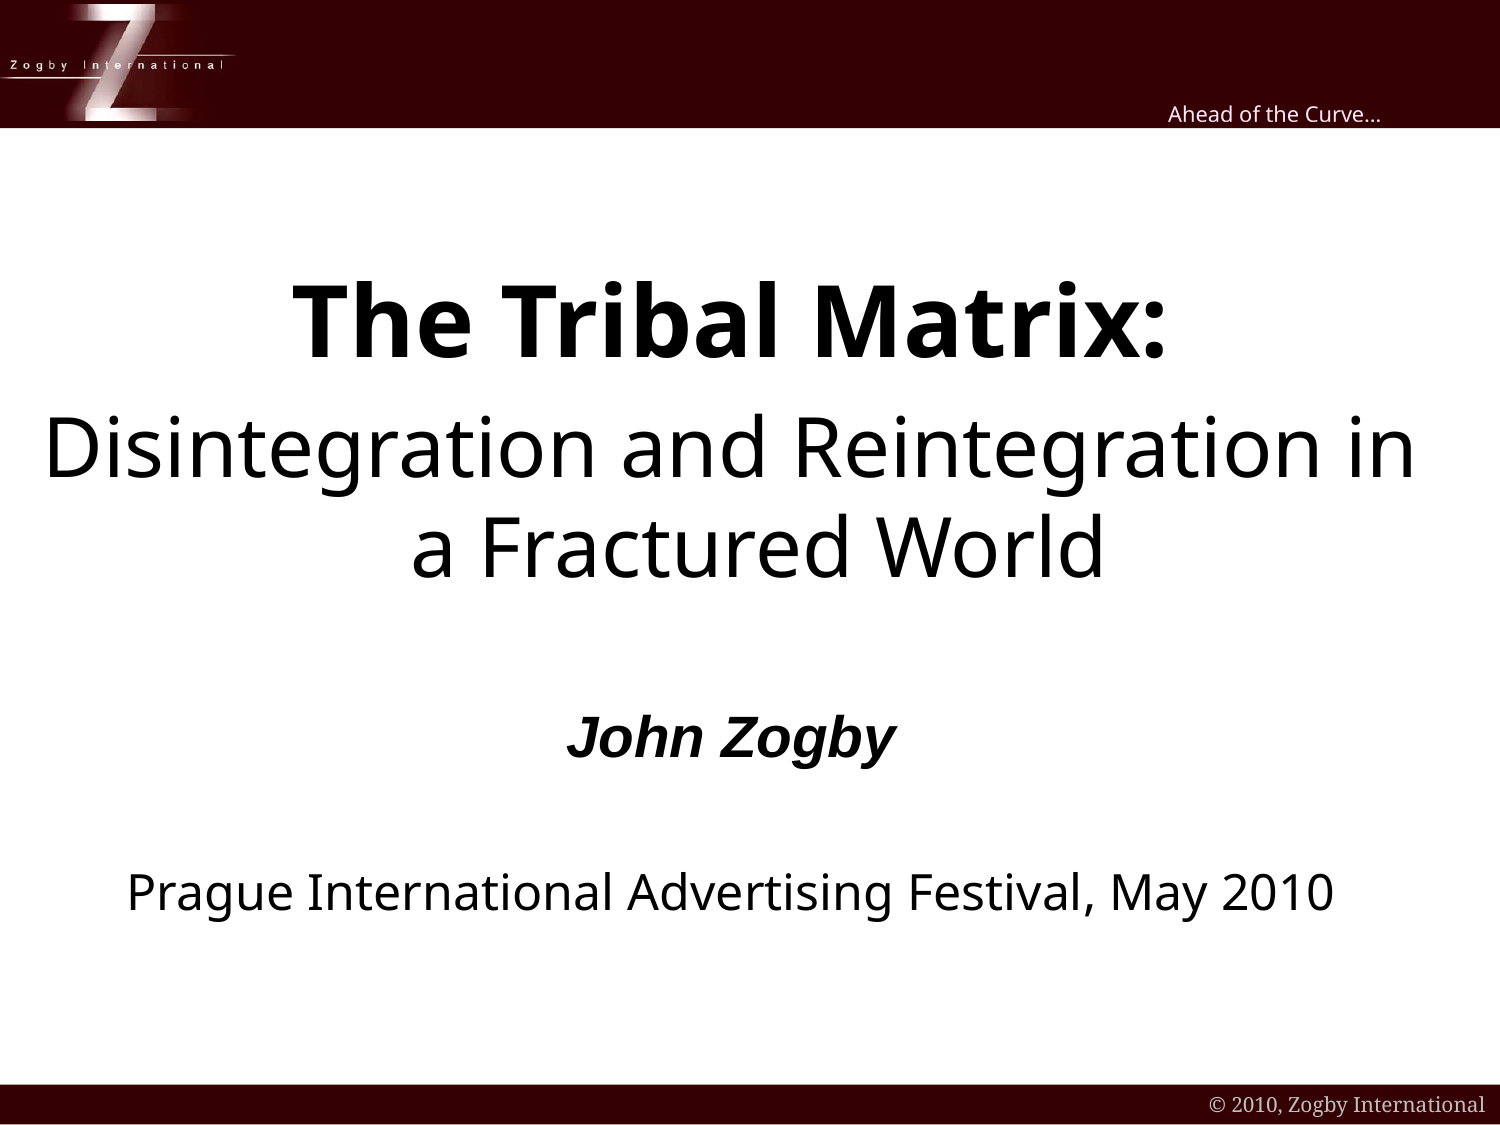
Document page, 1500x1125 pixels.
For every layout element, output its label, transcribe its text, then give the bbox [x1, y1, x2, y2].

picture [0, 4, 237, 121]
list The Tribal Matrix: Disintegration and Reintegration in a Fractured World John Zogby Prague International Advertising Festival, May 2010 [0, 149, 1463, 1013]
